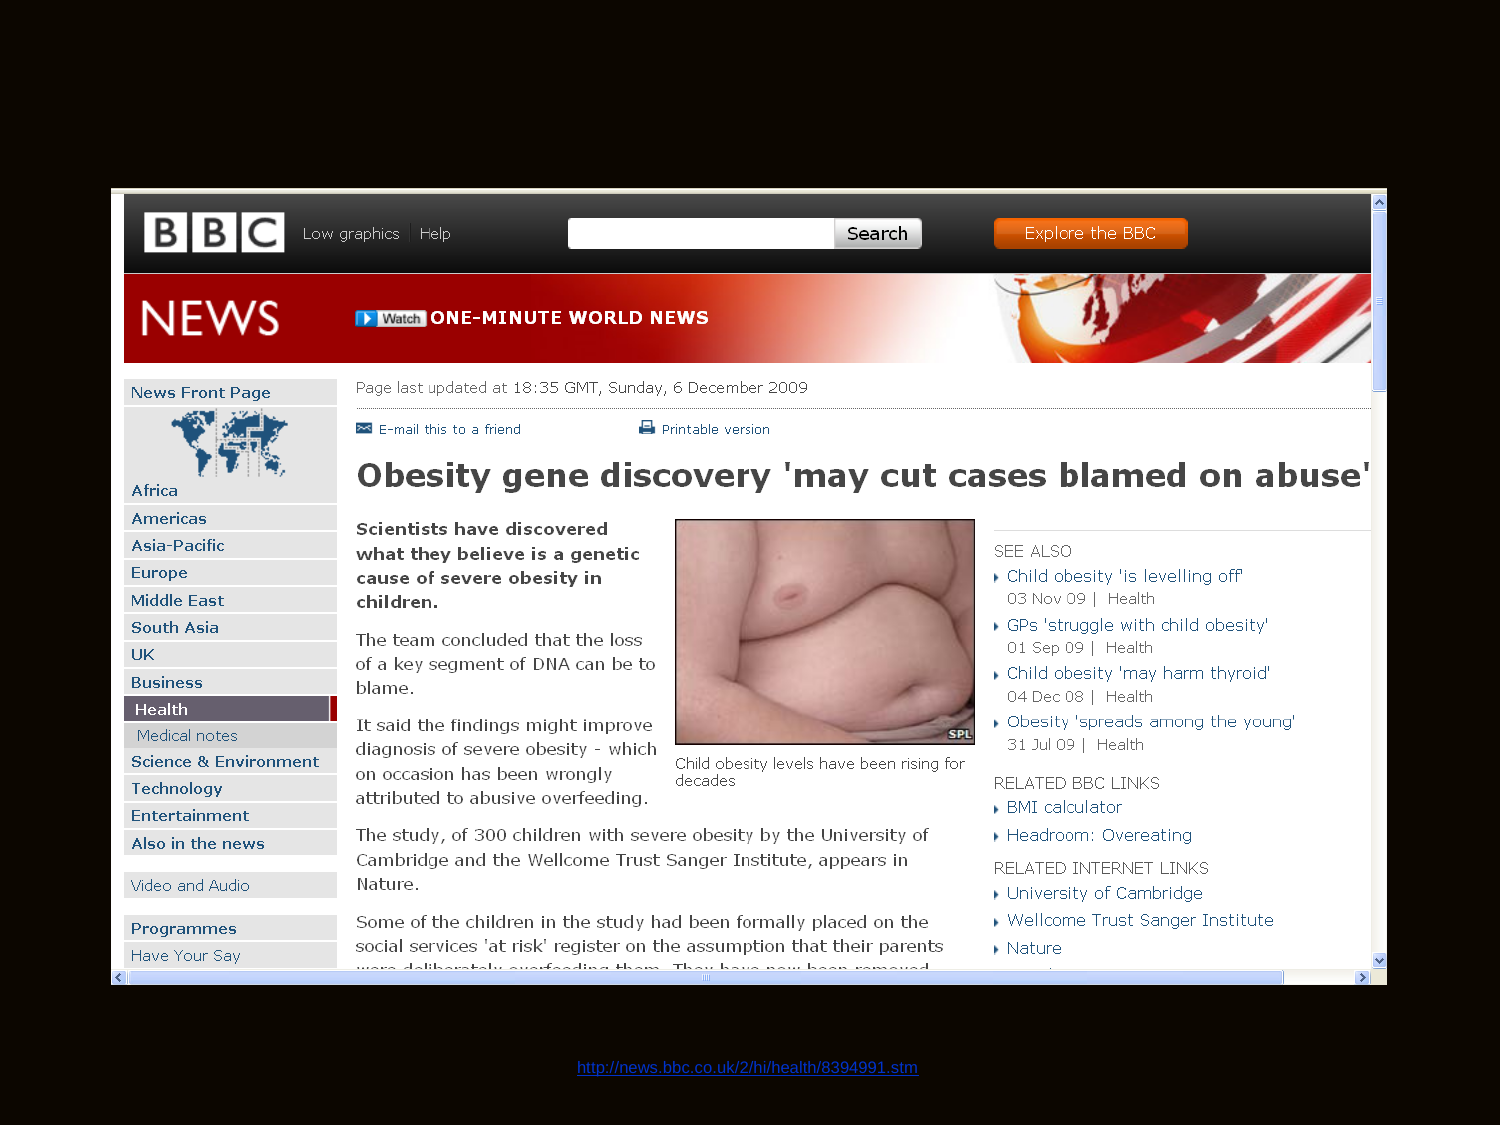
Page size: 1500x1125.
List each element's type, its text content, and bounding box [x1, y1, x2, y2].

text_box http://news.bbc.co.uk/2/hi/health/8394991.stm [562, 1049, 934, 1085]
picture [111, 187, 1388, 986]
